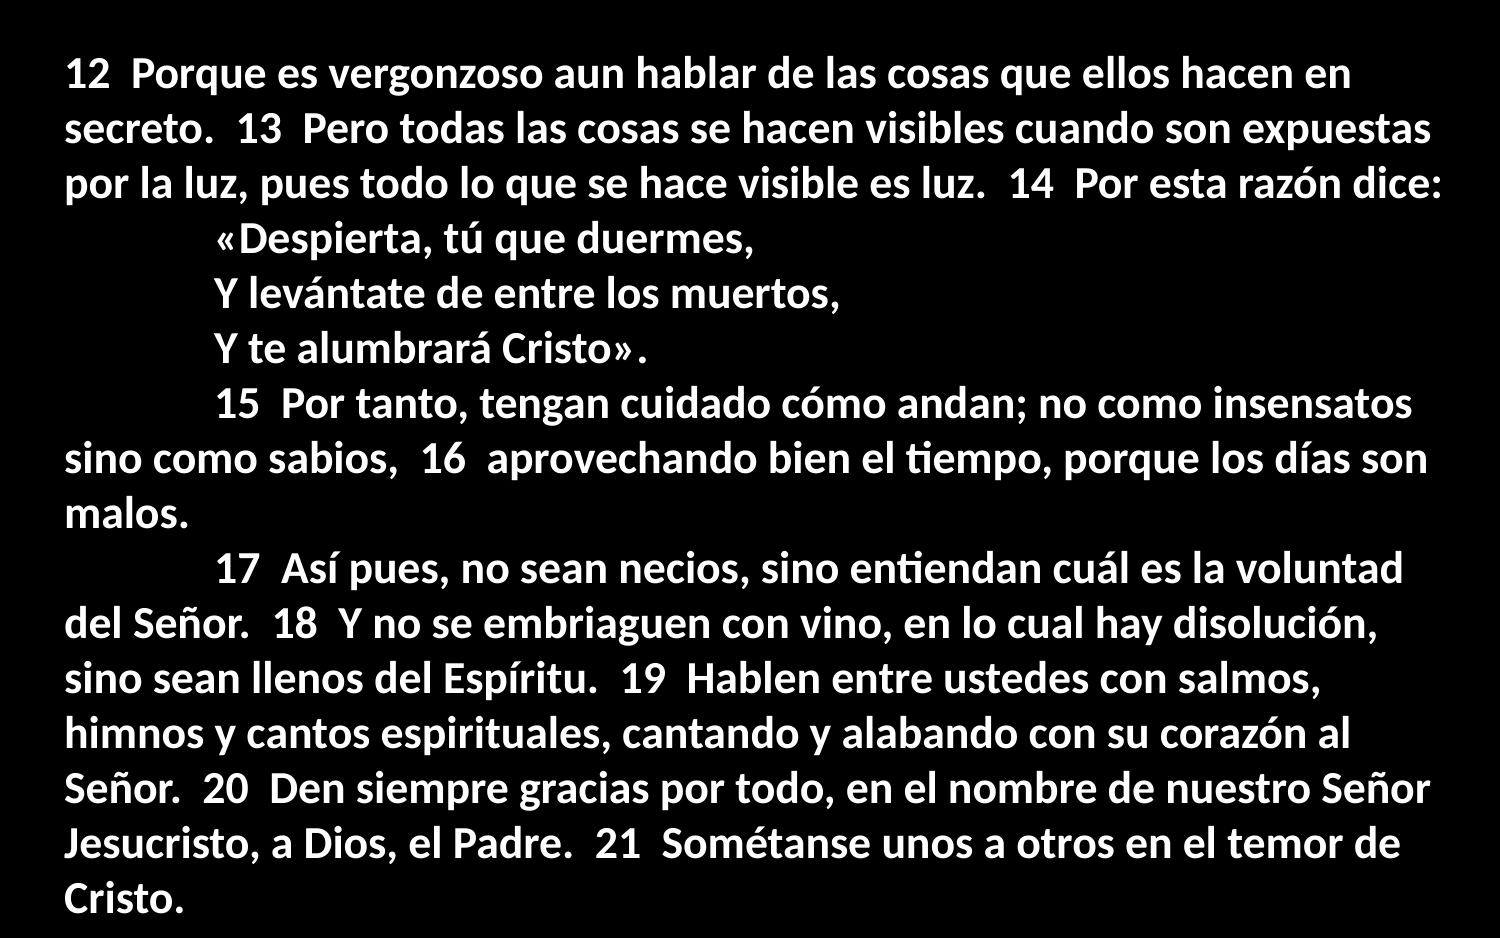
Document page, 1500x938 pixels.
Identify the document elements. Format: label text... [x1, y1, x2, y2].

text_box 12 Porque es vergonzoso aun hablar de las cosas que ellos hacen en secreto. 13 Pero todas las cosas se hacen visibles cuando son expuestas por la luz, pues todo lo que se hace visible es luz. 14 Por esta razón dice: «Despierta, tú que duermes, Y levántate de entre los muertos, Y te alumbrará Cristo». 15 Por tanto, tengan cuidado cómo andan; no como insensatos sino como sabios, 16 aprovechando bien el tiempo, porque los días son malos. 17 Así pues, no sean necios, sino entiendan cuál es la voluntad del Señor. 18 Y no se embriaguen con vino, en lo cual hay disolución, sino sean llenos del Espíritu. 19 Hablen entre ustedes con salmos, himnos y cantos espirituales, cantando y alabando con su corazón al Señor. 20 Den siempre gracias por todo, en el nombre de nuestro Señor Jesucristo, a Dios, el Padre. 21 Sométanse unos a otros en el temor de Cristo. [49, 35, 1462, 930]
